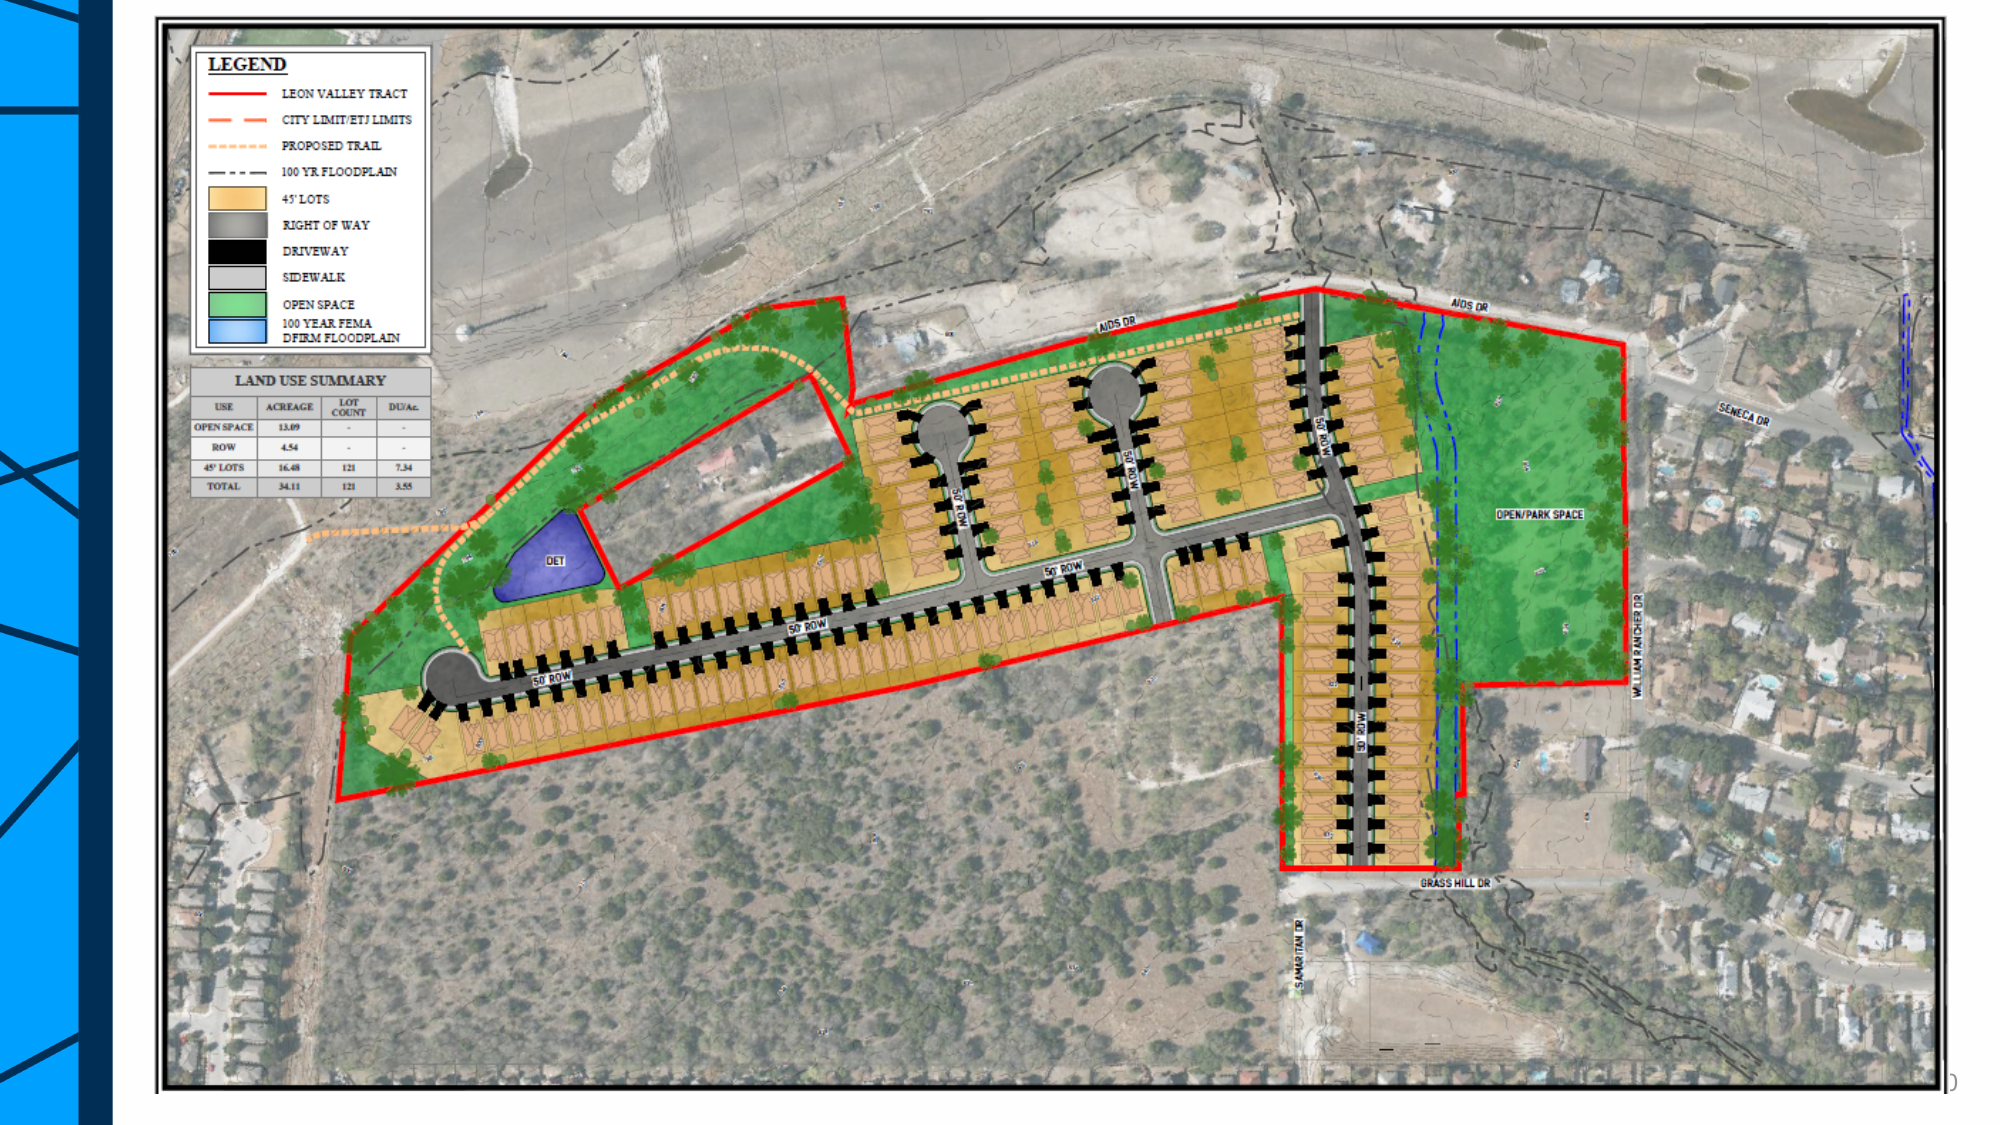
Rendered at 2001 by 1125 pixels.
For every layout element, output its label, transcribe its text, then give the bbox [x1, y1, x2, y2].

picture [0, 0, 2000, 1125]
slide_number 10 [1898, 1051, 1974, 1112]
